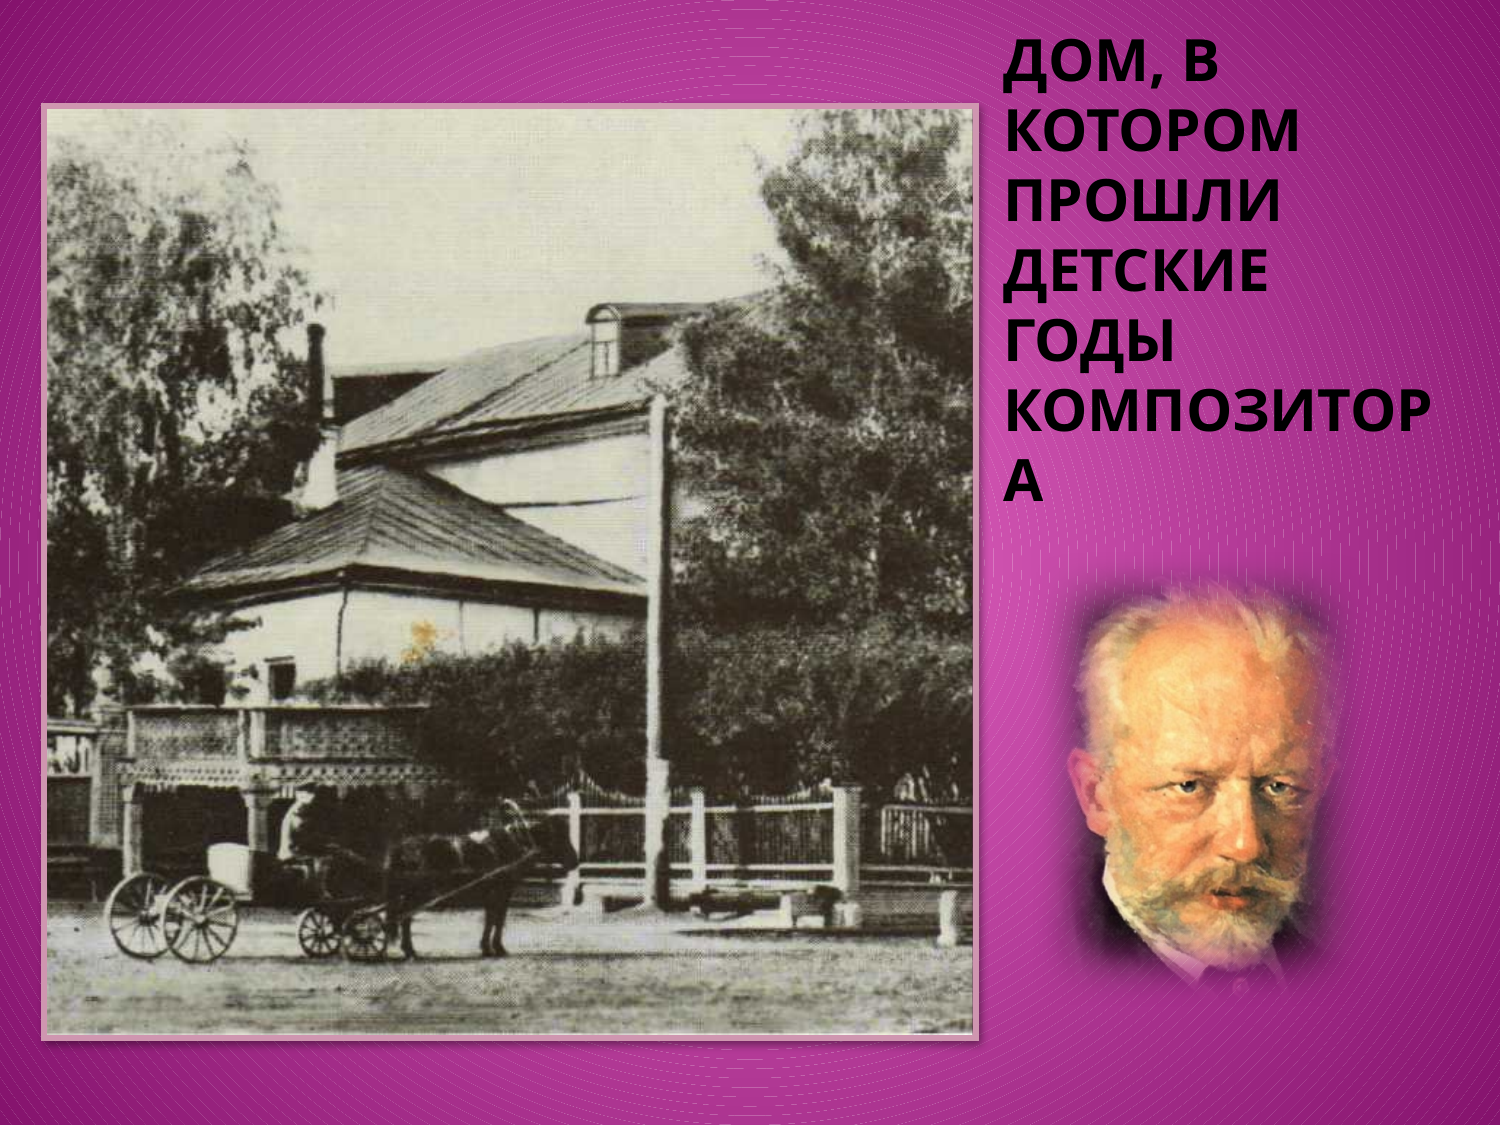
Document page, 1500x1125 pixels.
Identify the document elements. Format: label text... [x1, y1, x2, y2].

picture [1030, 550, 1372, 1009]
title Дом, в котором прошли детские годы композитора [996, 175, 1465, 514]
picture [46, 108, 974, 1035]
